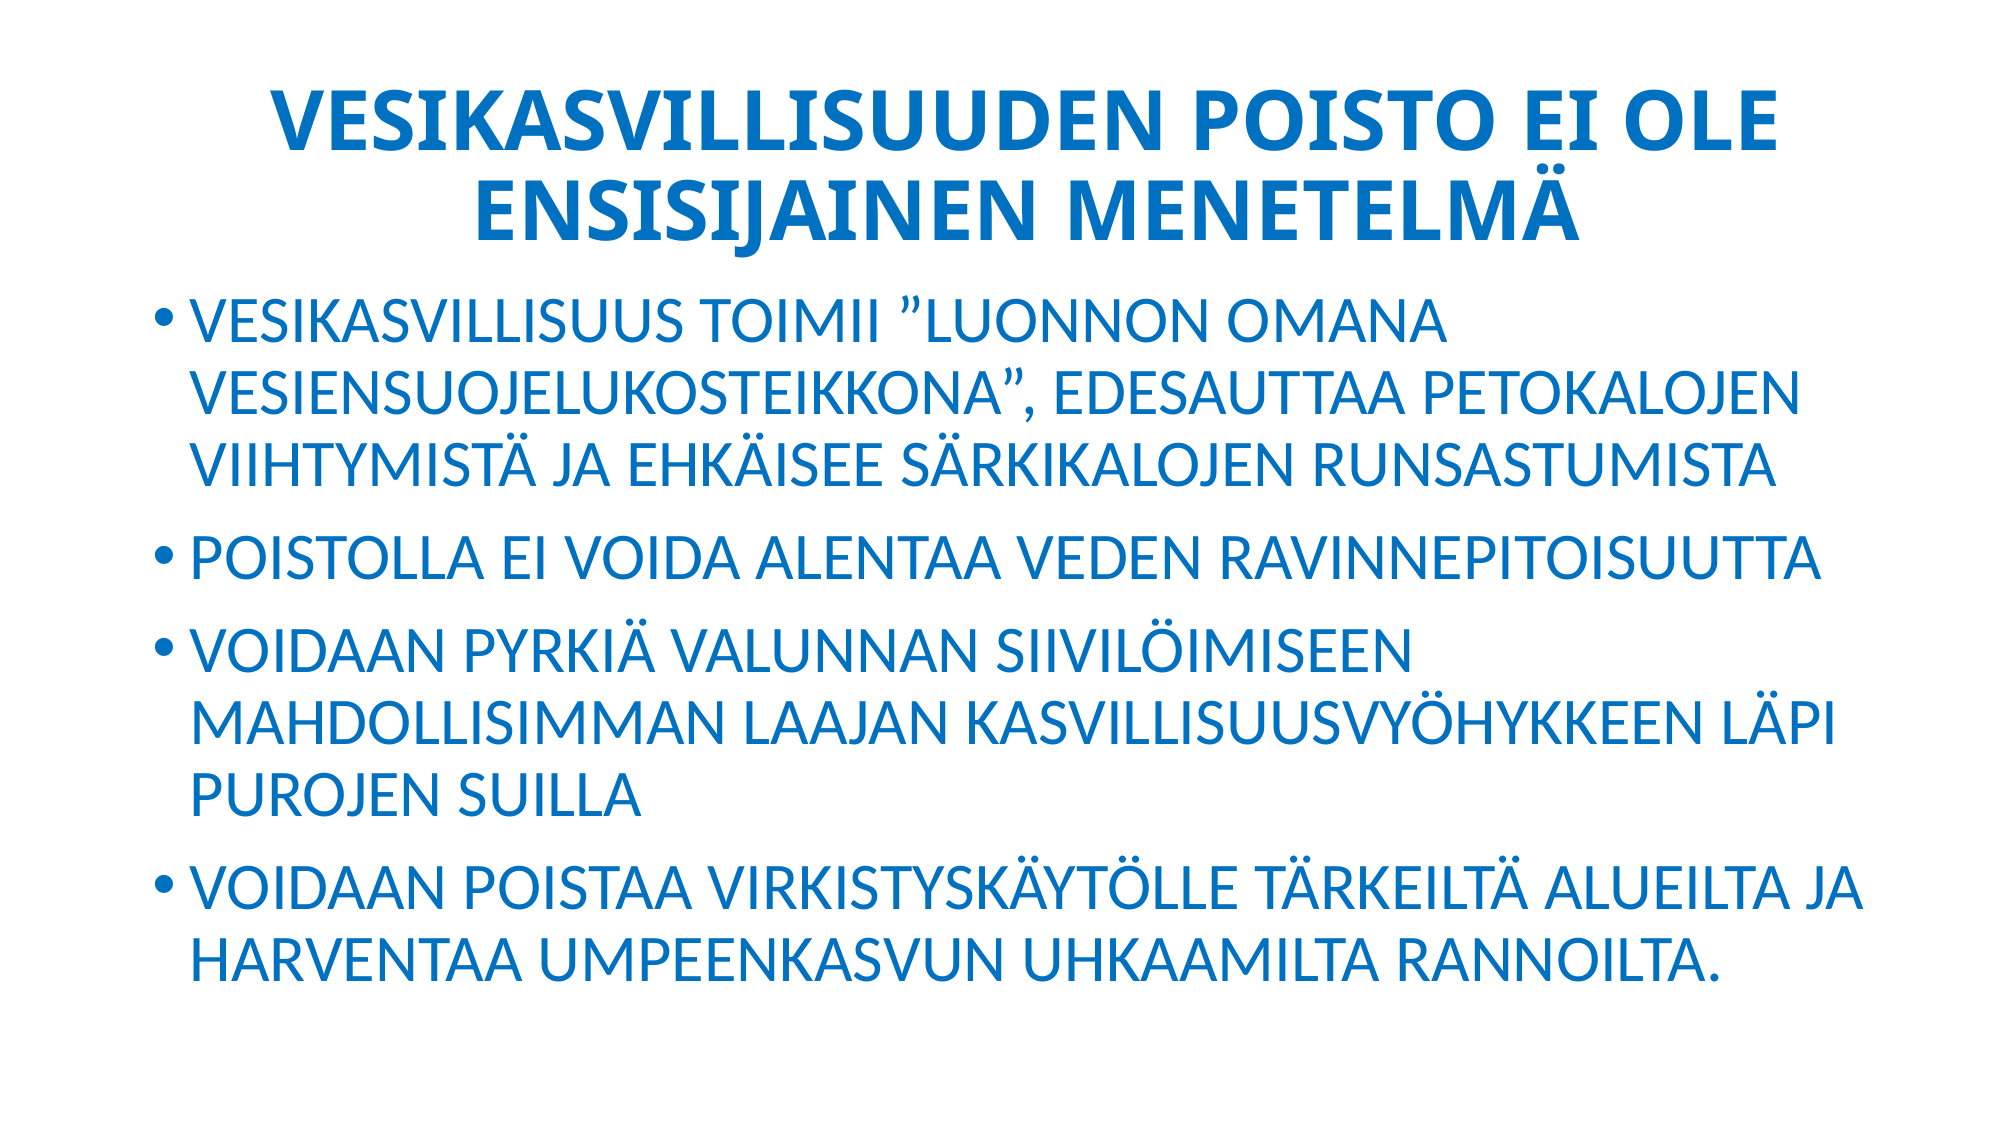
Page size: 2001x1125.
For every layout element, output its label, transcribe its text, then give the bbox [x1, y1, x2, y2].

title VESIKASVILLISUUDEN POISTO EI OLE ENSISIJAINEN MENETELMÄ [78, 59, 1975, 278]
list VESIKASVILLISUUS TOIMII ”LUONNON OMANA VESIENSUOJELUKOSTEIKKONA”, EDESAUTTAA PETOKALOJEN VIIHTYMISTÄ JA EHKÄISEE SÄRKIKALOJEN RUNSASTUMISTA POISTOLLA EI VOIDA ALENTAA VEDEN RAVINNEPITOISUUTTA VOIDAAN PYRKIÄ VALUNNAN SIIVILÖIMISEEN MAHDOLLISIMMAN LAAJAN KASVILLISUUSVYÖHYKKEEN LÄPI PUROJEN SUILLA VOIDAAN POISTAA VIRKISTYSKÄYTÖLLE TÄRKEILTÄ ALUEILTA JA HARVENTAA UMPEENKASVUN UHKAAMILTA RANNOILTA. [137, 277, 1942, 1066]
